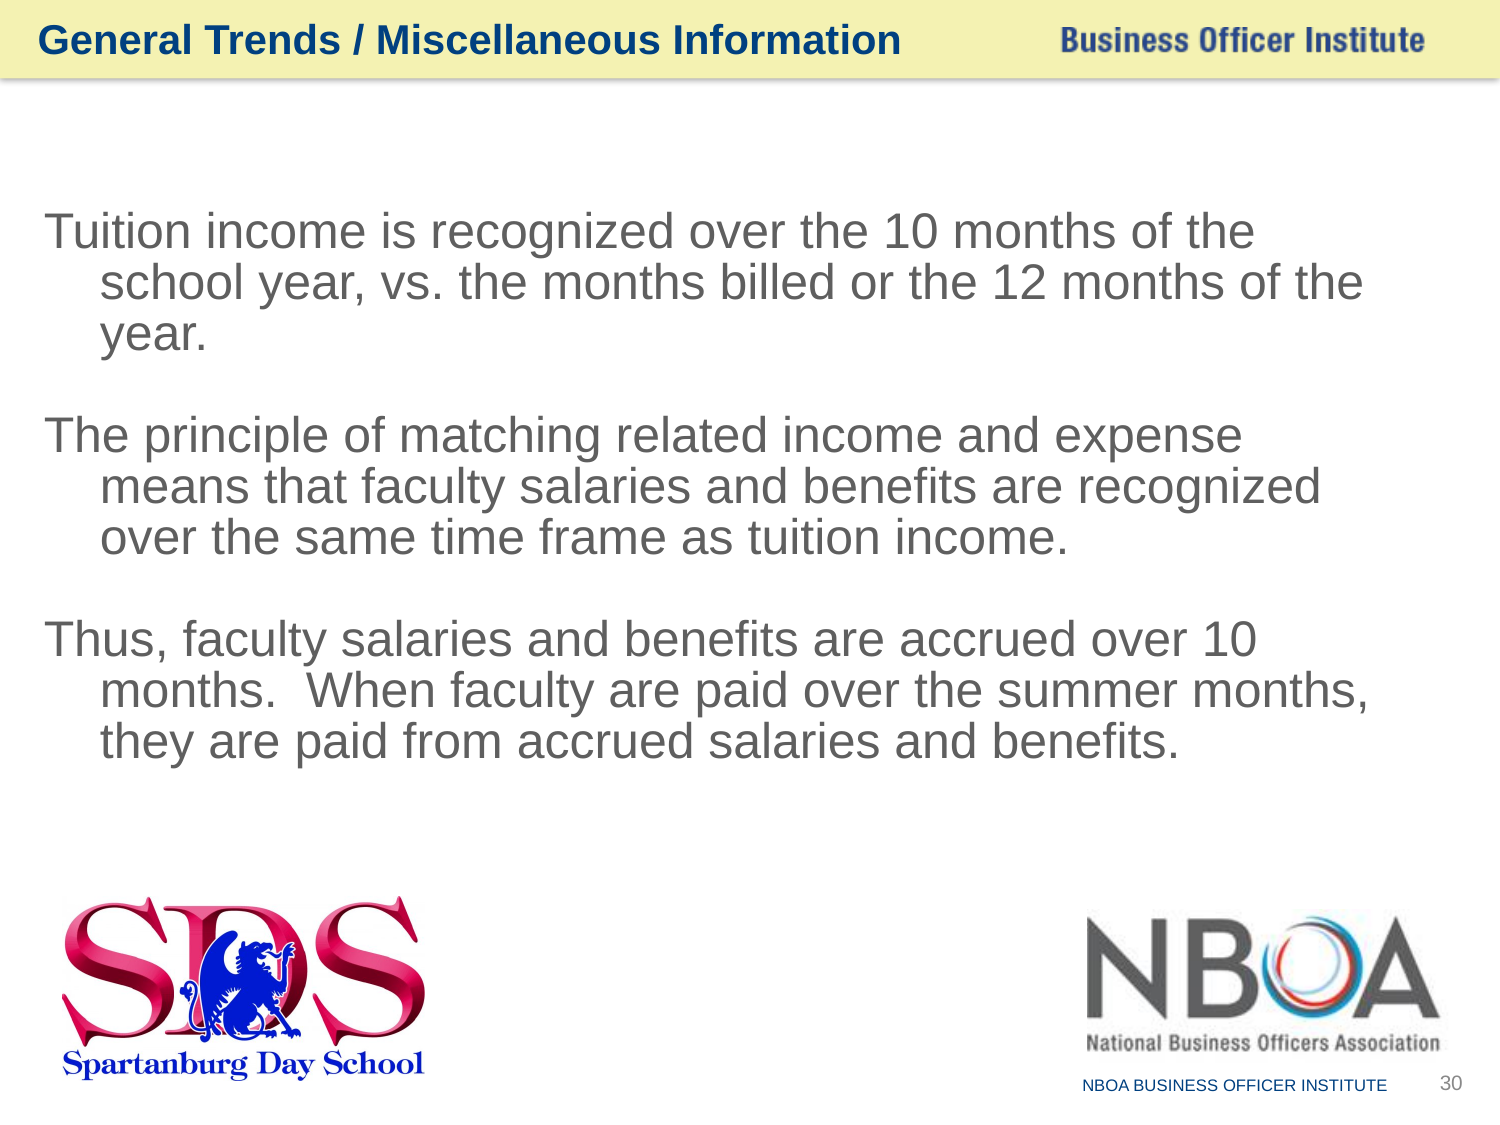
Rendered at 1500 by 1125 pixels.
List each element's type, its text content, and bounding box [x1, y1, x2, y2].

picture [1087, 909, 1451, 1063]
title General Trends / Miscellaneous Information [37, 12, 1388, 150]
list Tuition income is recognized over the 10 months of the school year, vs. the months billed or the 12 months of the year. The principle of matching related income and expense means that faculty salaries and benefits are recognized over the same time frame as tuition income. Thus, faculty salaries and benefits are accrued over 10 months. When faculty are paid over the summer months, they are paid from accrued salaries and benefits. [43, 207, 1394, 933]
picture [62, 896, 426, 1081]
picture [1388, 27, 1434, 57]
